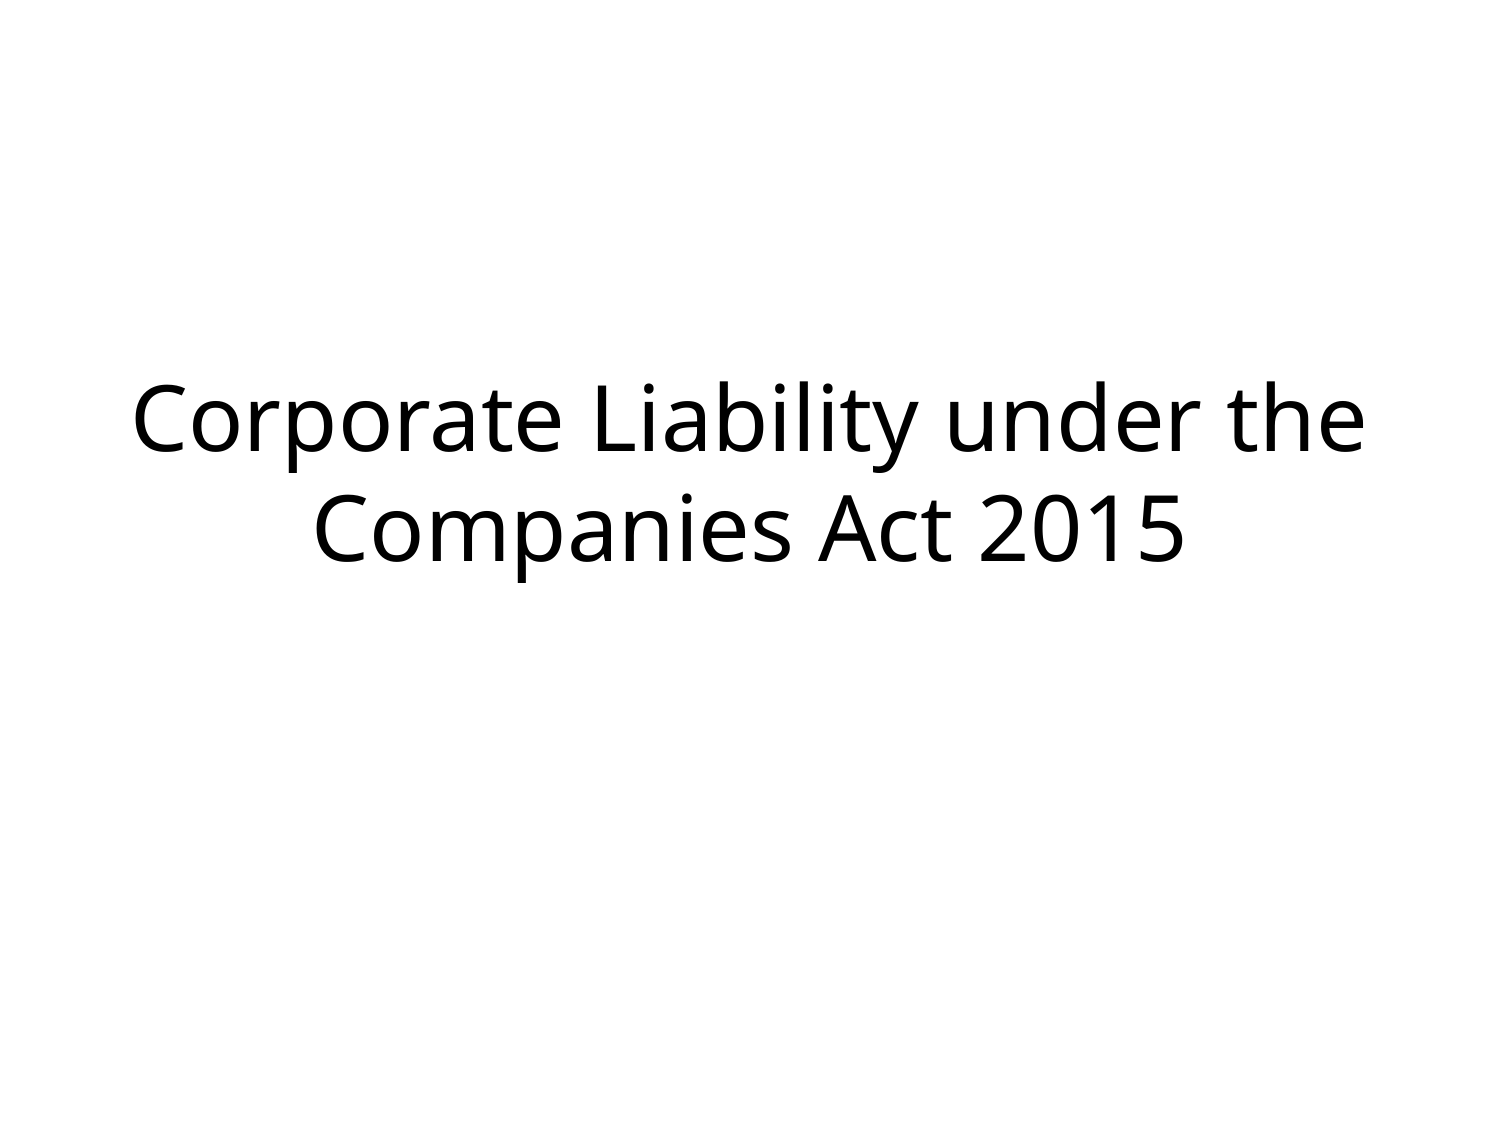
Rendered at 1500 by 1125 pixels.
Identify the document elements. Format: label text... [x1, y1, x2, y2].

title Corporate Liability under the Companies Act 2015 [112, 349, 1388, 591]
